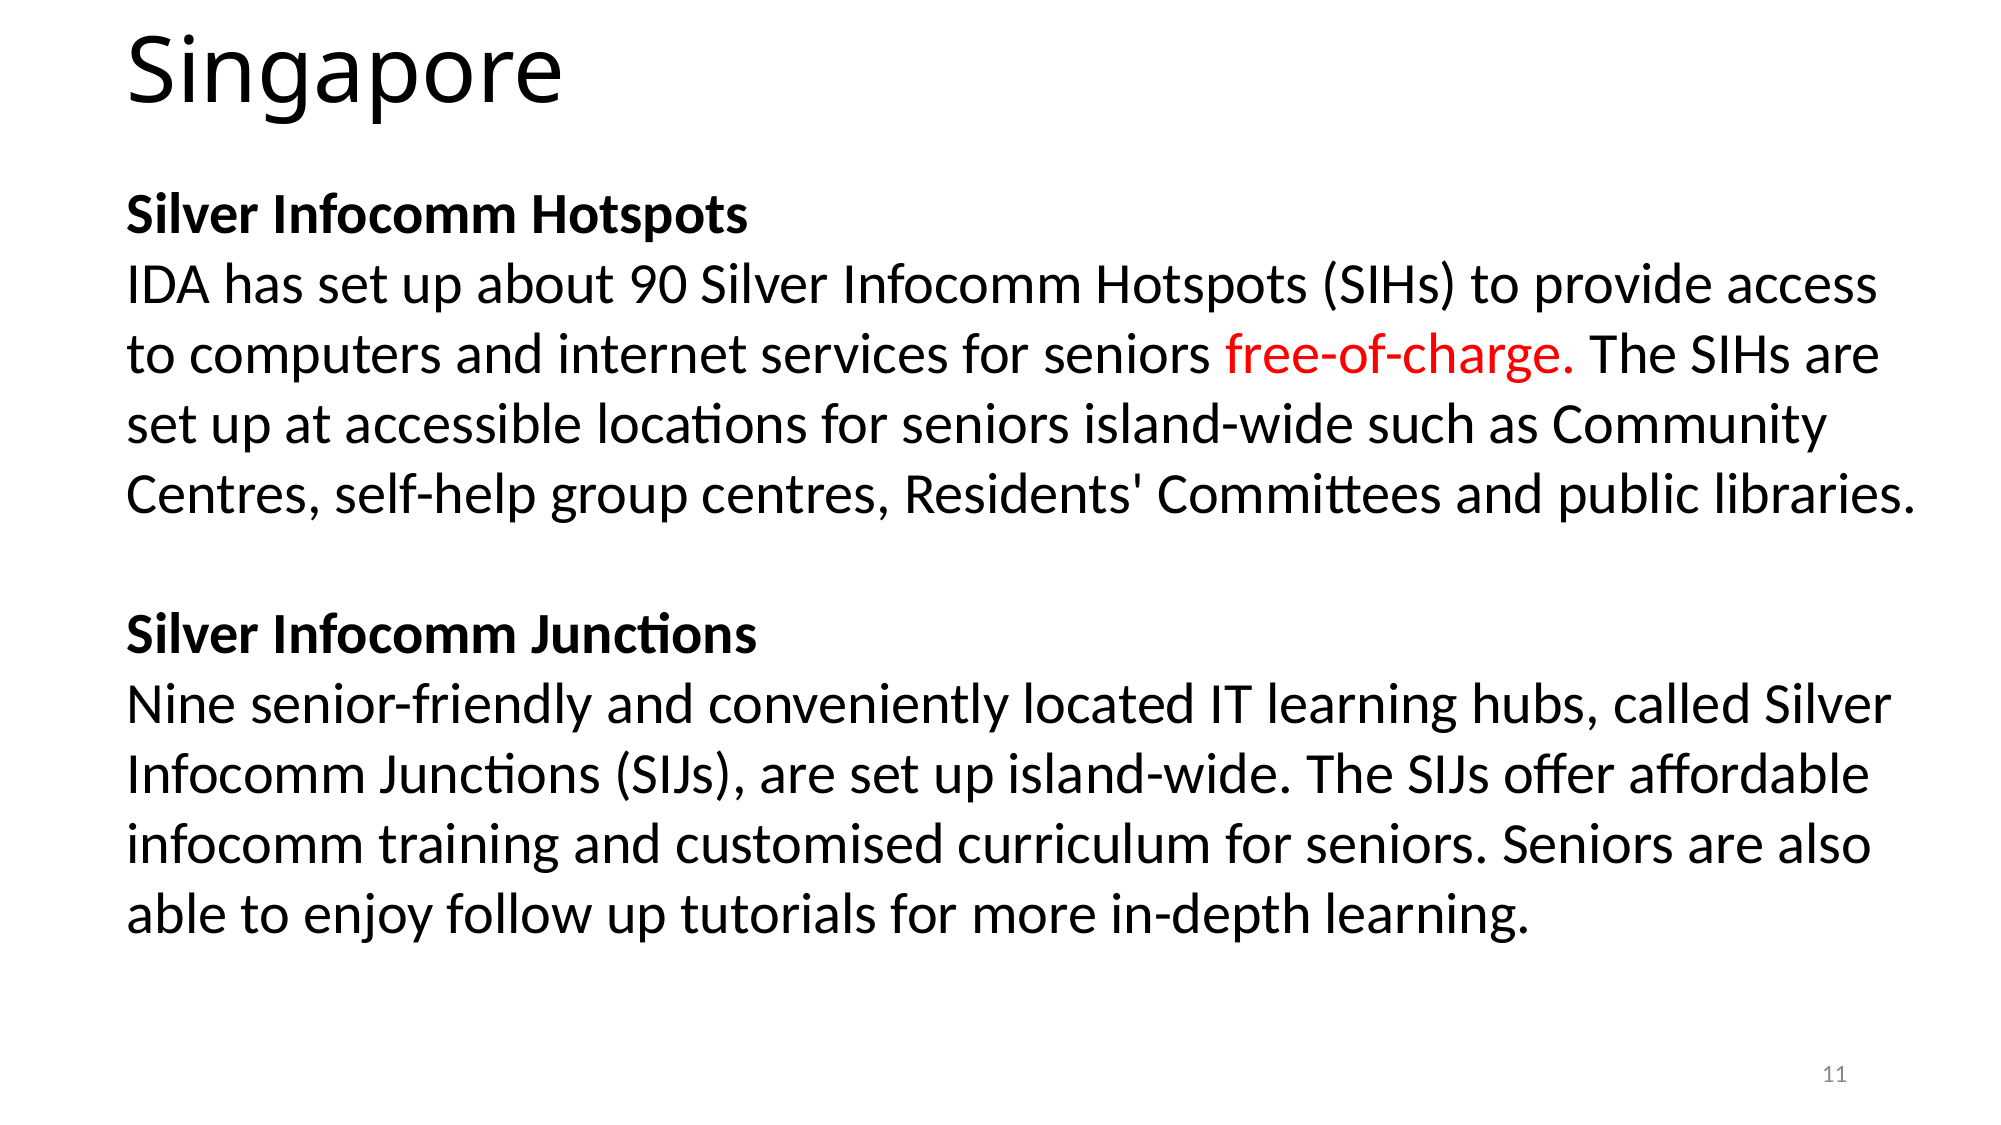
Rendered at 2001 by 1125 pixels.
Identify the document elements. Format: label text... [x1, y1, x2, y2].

title Singapore [111, 0, 1837, 146]
slide_number 11 [1412, 1042, 1863, 1103]
text_box Silver Infocomm Hotspots IDA has set up about 90 Silver Infocomm Hotspots (SIHs) to provide access to computers and internet services for seniors free-of-charge. The SIHs are set up at accessible locations for seniors island-wide such as Community Centres, self-help group centres, Residents' Committees and public libraries. Silver Infocomm Junctions Nine senior-friendly and conveniently located IT learning hubs, called Silver Infocomm Junctions (SIJs), are set up island-wide. The SIJs offer affordable infocomm training and customised curriculum for seniors. Seniors are also able to enjoy follow up tutorials for more in-depth learning. [111, 167, 1935, 953]
